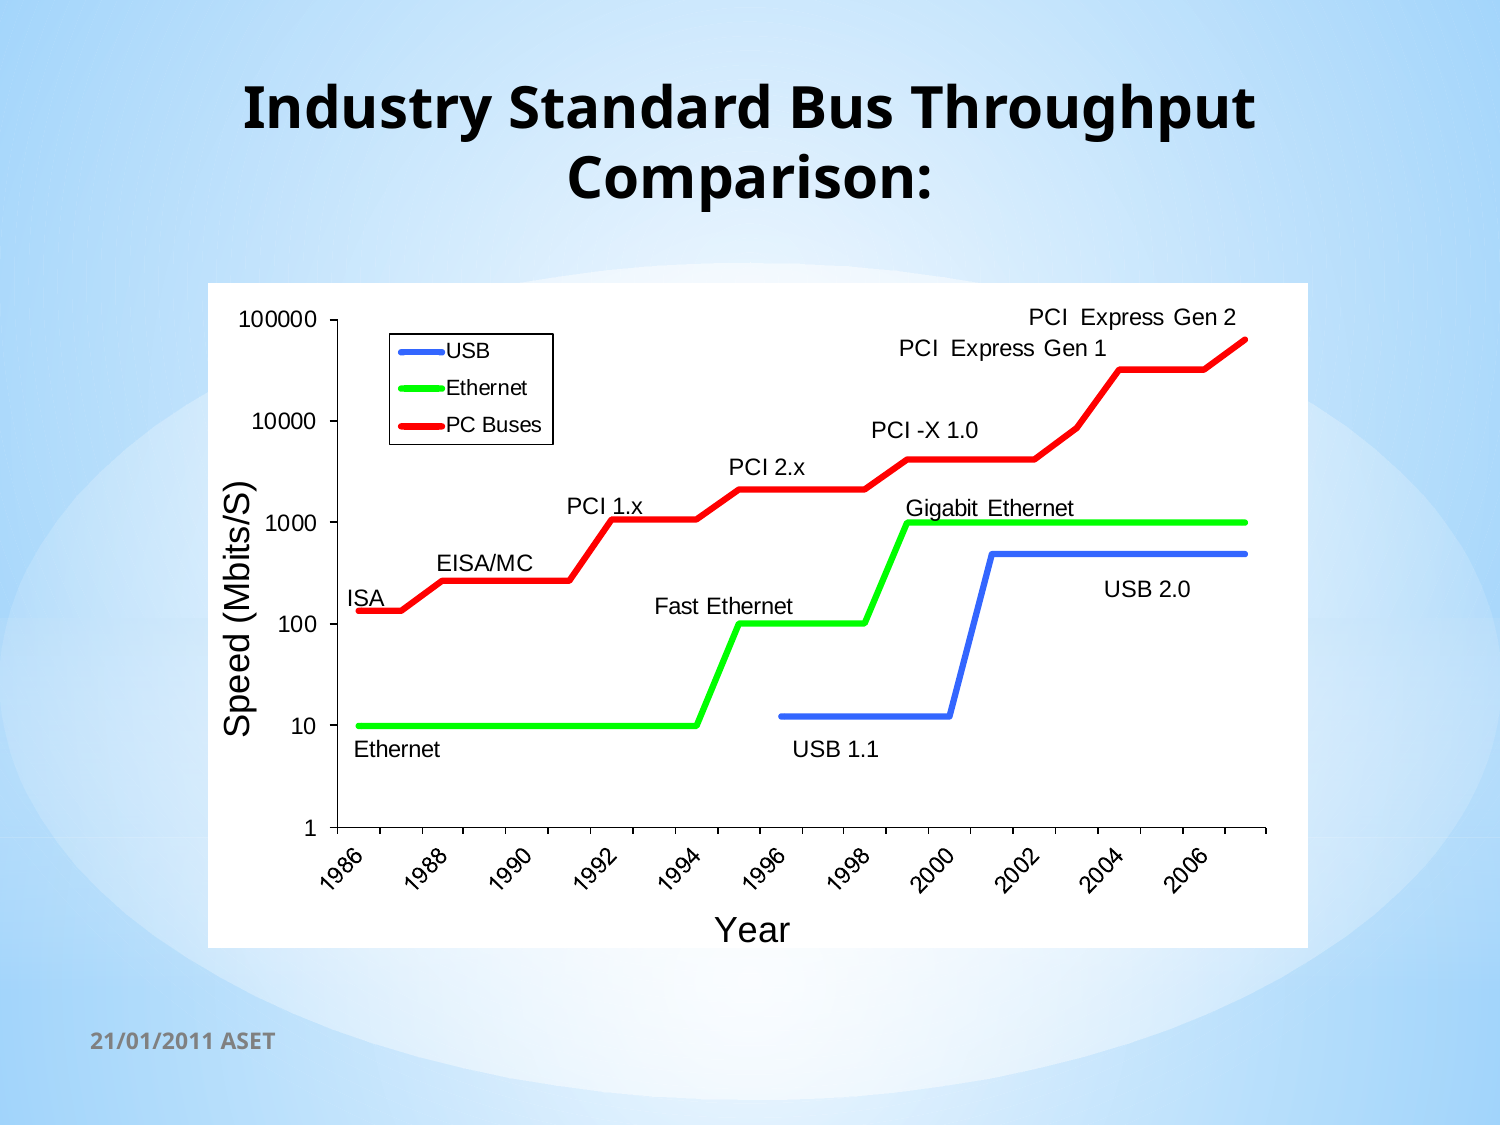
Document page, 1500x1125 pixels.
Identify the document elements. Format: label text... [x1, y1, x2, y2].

footer 21/01/2011 ASET [75, 1012, 625, 1073]
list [199, 274, 1313, 955]
title Industry Standard Bus Throughput Comparison: [137, 62, 1363, 250]
